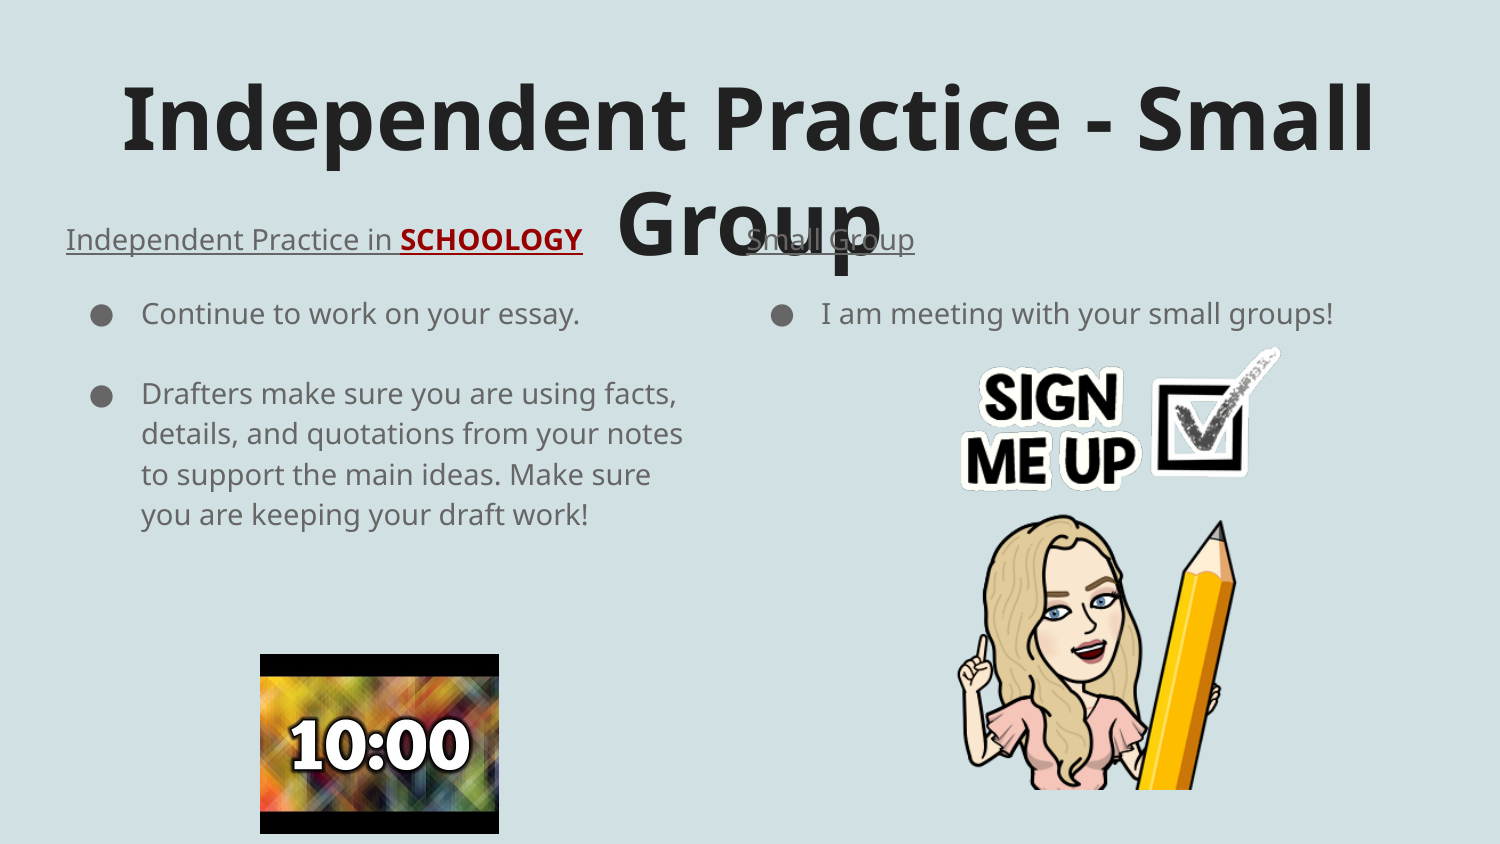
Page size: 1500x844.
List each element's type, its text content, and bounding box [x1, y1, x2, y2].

picture [259, 654, 499, 834]
list Independent Practice in SCHOOLOGY Continue to work on your essay. Drafters make sure you are using facts, details, and quotations from your notes to support the main ideas. Make sure you are keeping your draft work! [51, 201, 708, 750]
title Independent Practice - Small Group [51, 48, 1449, 180]
picture [878, 336, 1332, 790]
list Small Group I am meeting with your small groups! [731, 201, 1449, 750]
